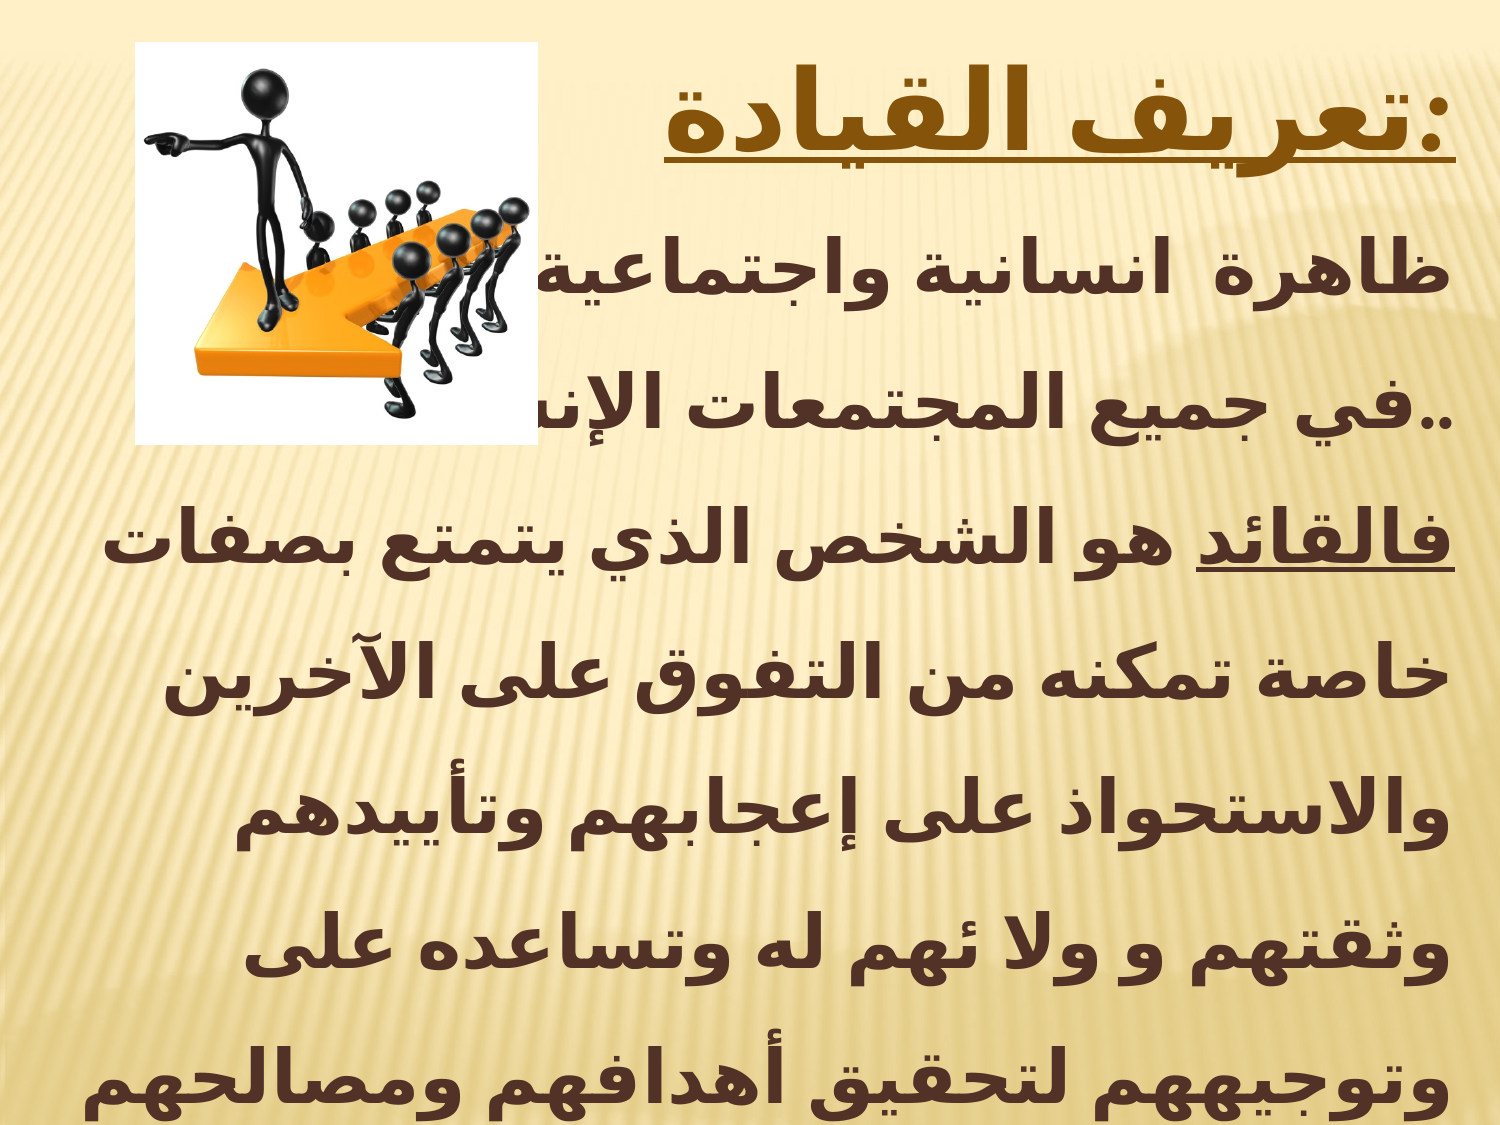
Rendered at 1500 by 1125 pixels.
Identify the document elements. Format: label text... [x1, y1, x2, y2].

picture [135, 42, 538, 445]
text_box تعريف القيادة: ظاهرة انسانية واجتماعية وسياسة في جميع المجتمعات الإنسانية.. فالقائد هو الشخص الذي يتمتع بصفات خاصة تمكنه من التفوق على الآخرين والاستحواذ على إعجابهم وتأييدهم وثقتهم و ولا ئهم له وتساعده على وتوجيههم لتحقيق أهدافهم ومصالحهم المشتركة والتعبير عنها بشكل واضح وطريقة منظمة وفعالة . [0, 31, 1471, 1125]
